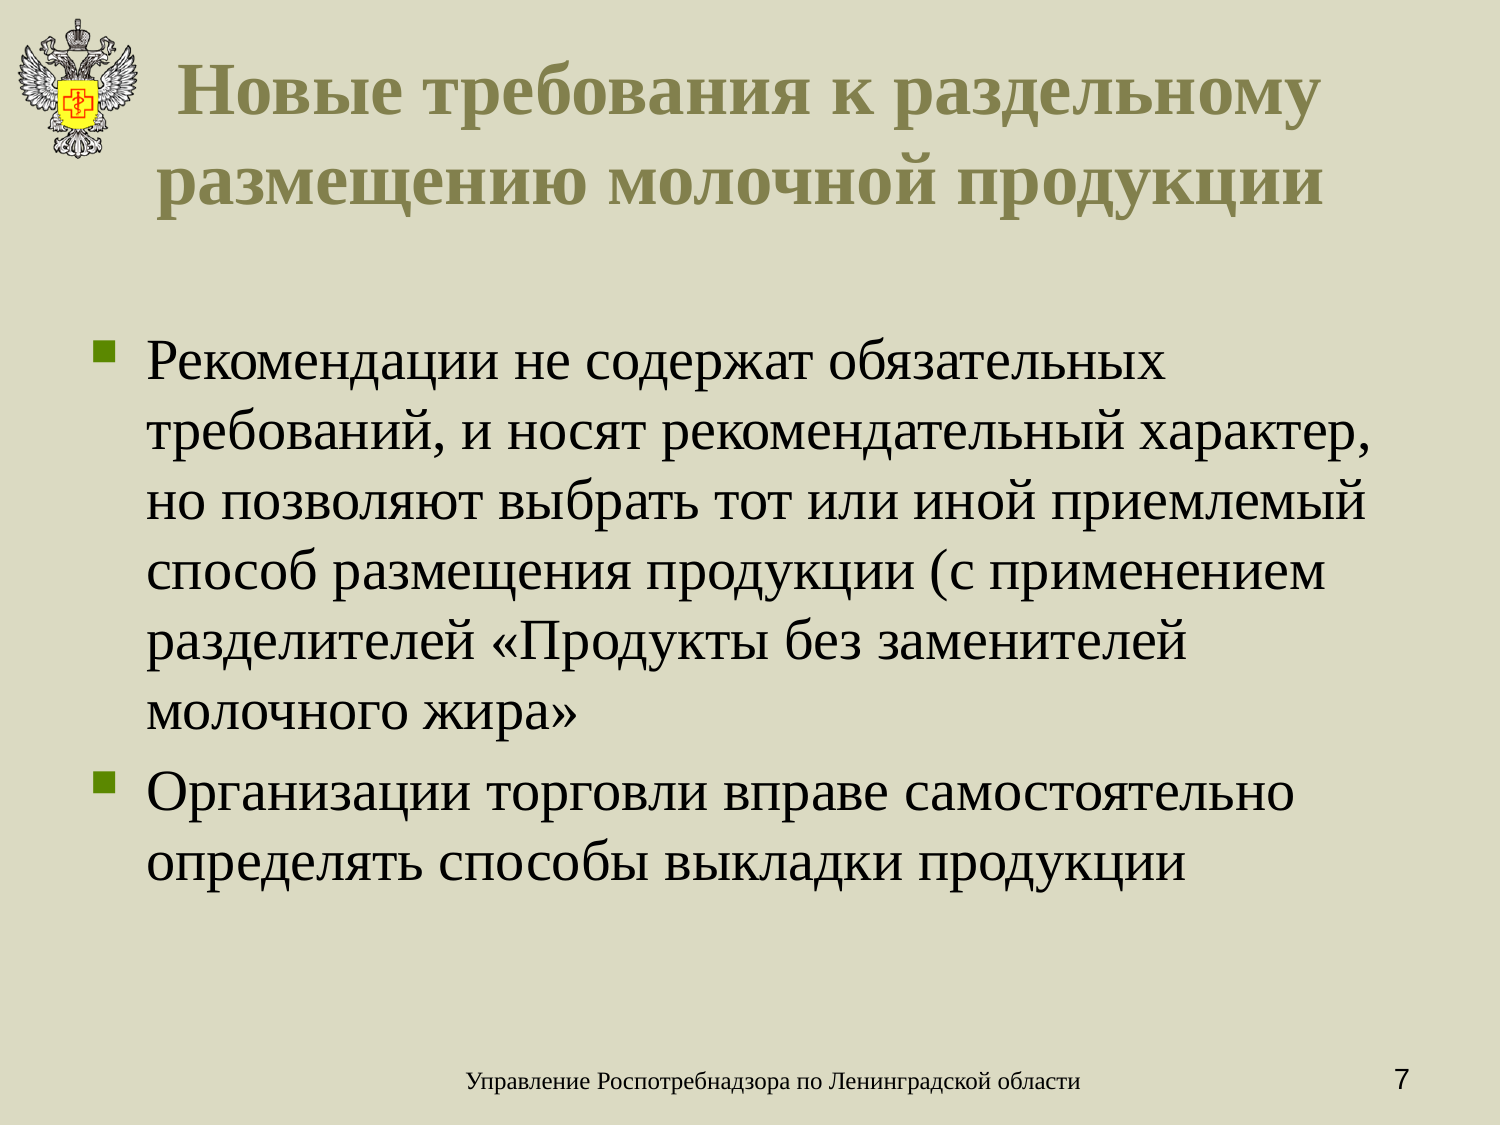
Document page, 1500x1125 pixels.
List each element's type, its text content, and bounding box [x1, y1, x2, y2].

list Рекомендации не содержат обязательных требований, и носят рекомендательный характер, но позволяют выбрать тот или иной приемлемый способ размещения продукции (с применением разделителей «Продукты без заменителей молочного жира» Организации торговли вправе самостоятельно определять способы выкладки продукции [74, 231, 1426, 1048]
footer Управление Роспотребнадзора по Ленинградской области [324, 1058, 1223, 1103]
picture [17, 18, 138, 159]
slide_number 7 [1257, 1046, 1426, 1103]
title Новые требования к раздельному размещению молочной продукции [74, 62, 1426, 197]
